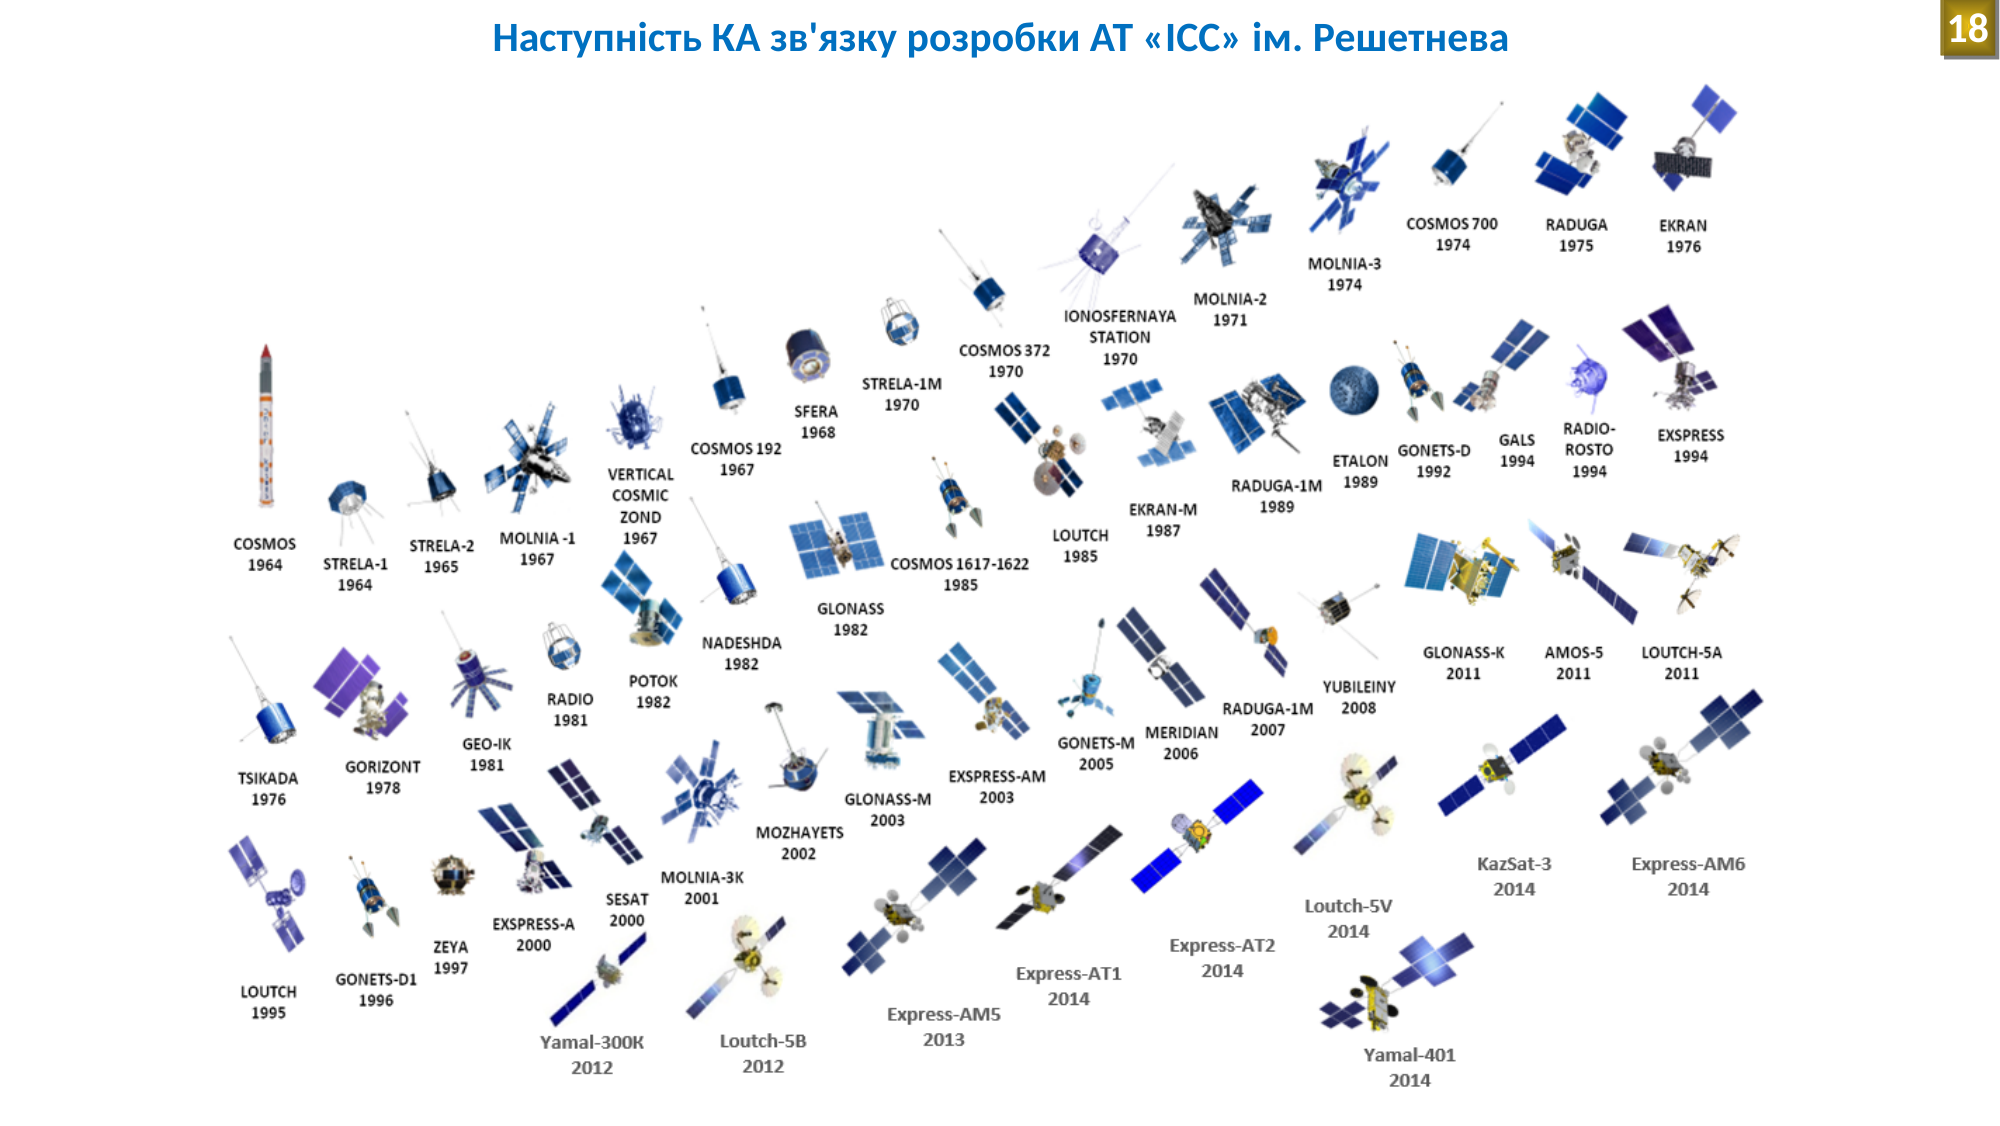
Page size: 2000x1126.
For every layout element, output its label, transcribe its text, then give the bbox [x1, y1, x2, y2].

text_box Наступність КА зв'язку розробки АТ «ІСС» ім. Решетнева [310, 3, 1693, 73]
picture [210, 74, 1792, 1103]
text_box 18 [1940, 0, 1996, 56]
